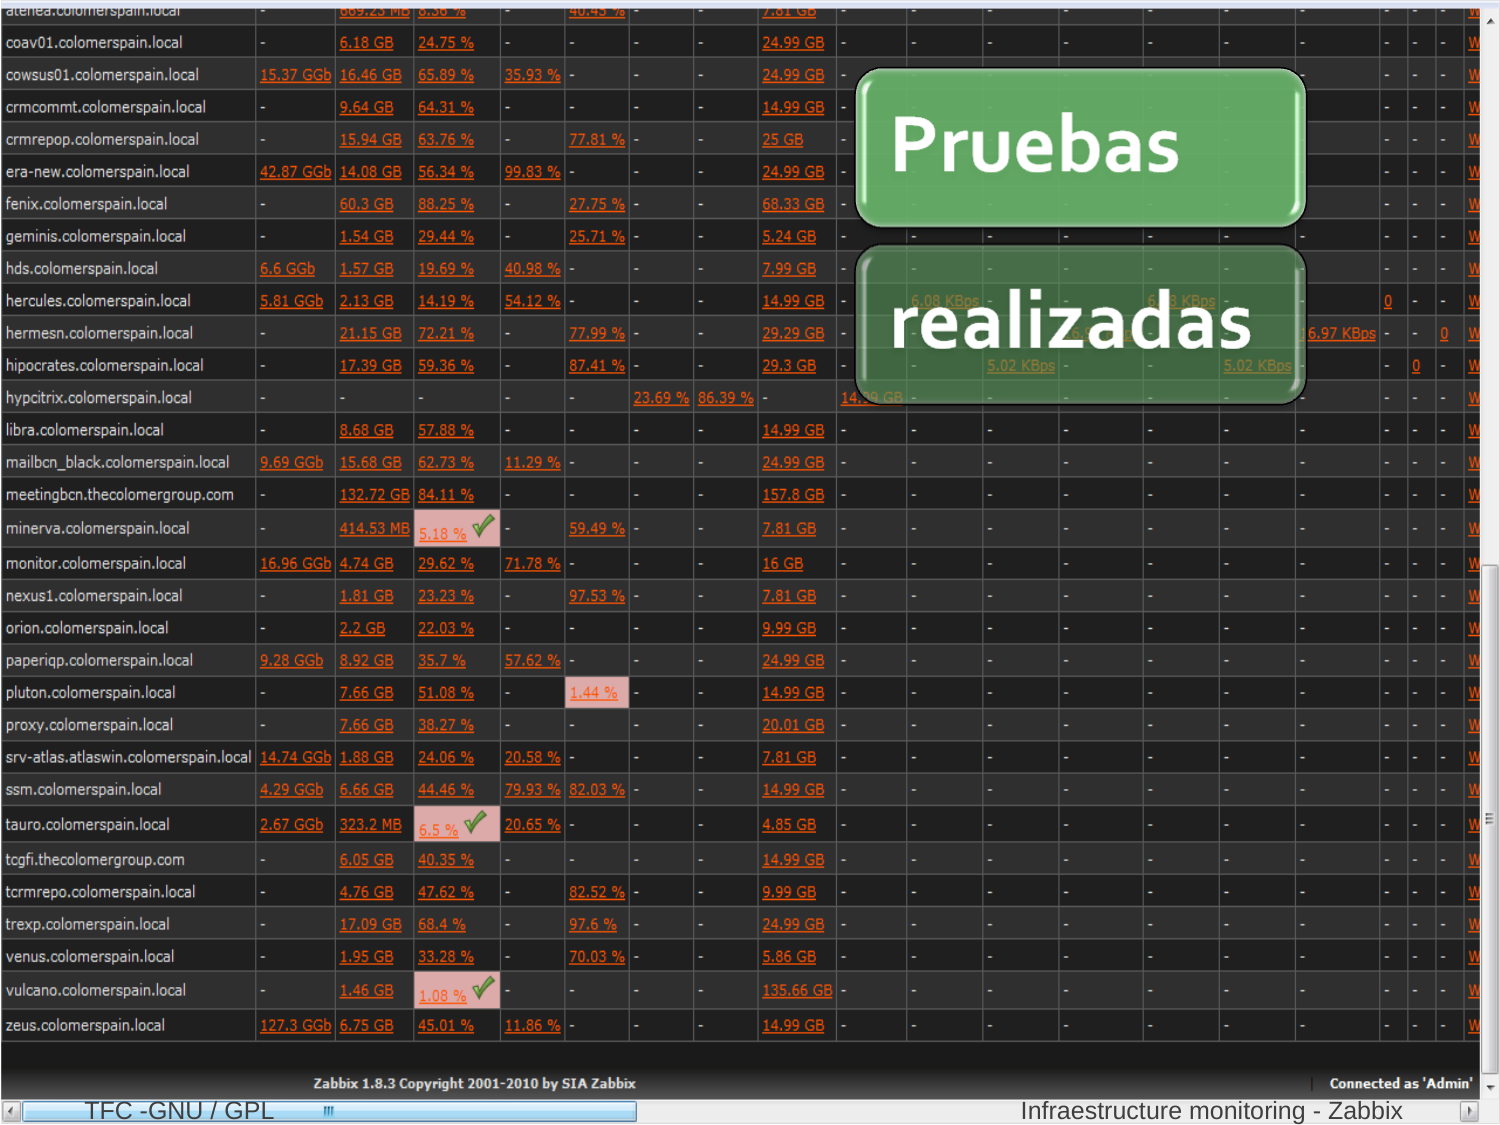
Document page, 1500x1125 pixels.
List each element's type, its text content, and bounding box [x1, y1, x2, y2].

text_box TFC -GNU / GPL Infraestructure monitoring - Zabbix [76, 1082, 1436, 1125]
picture [0, 0, 1500, 1125]
